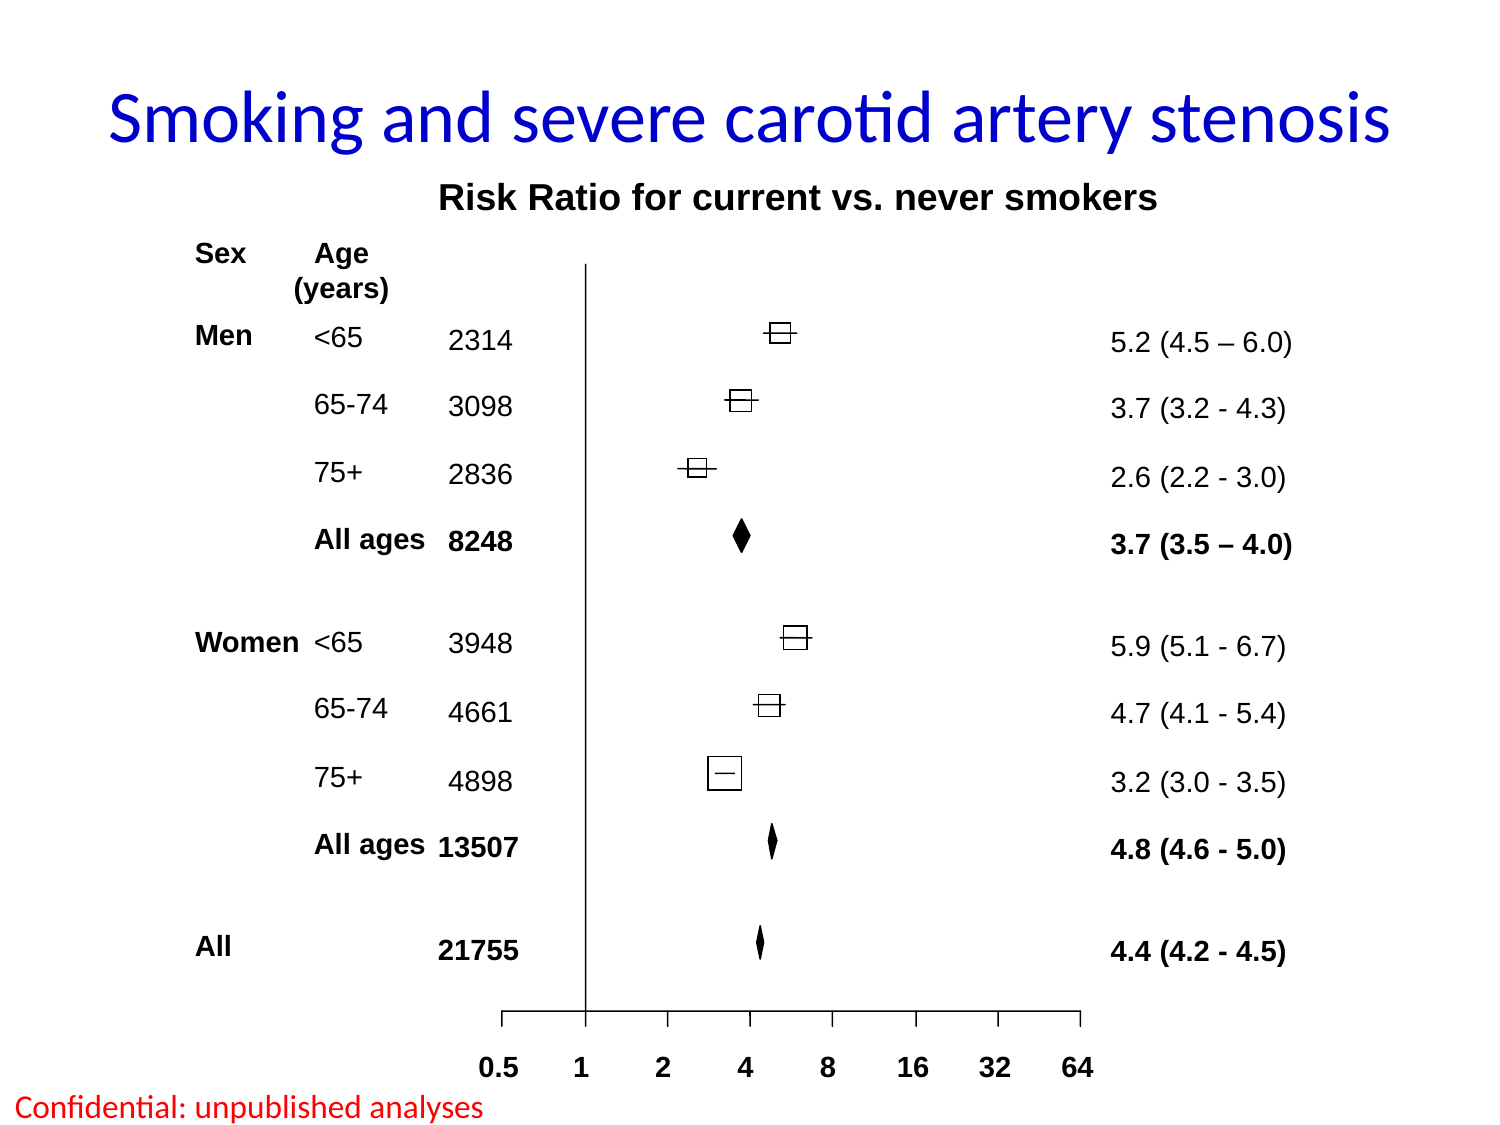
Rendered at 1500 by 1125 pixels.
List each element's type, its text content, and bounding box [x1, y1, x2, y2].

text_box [194, 172, 1294, 1084]
title Smoking and severe carotid artery stenosis [75, 19, 1425, 207]
text_box Confidential: unpublished analyses [0, 1077, 529, 1125]
